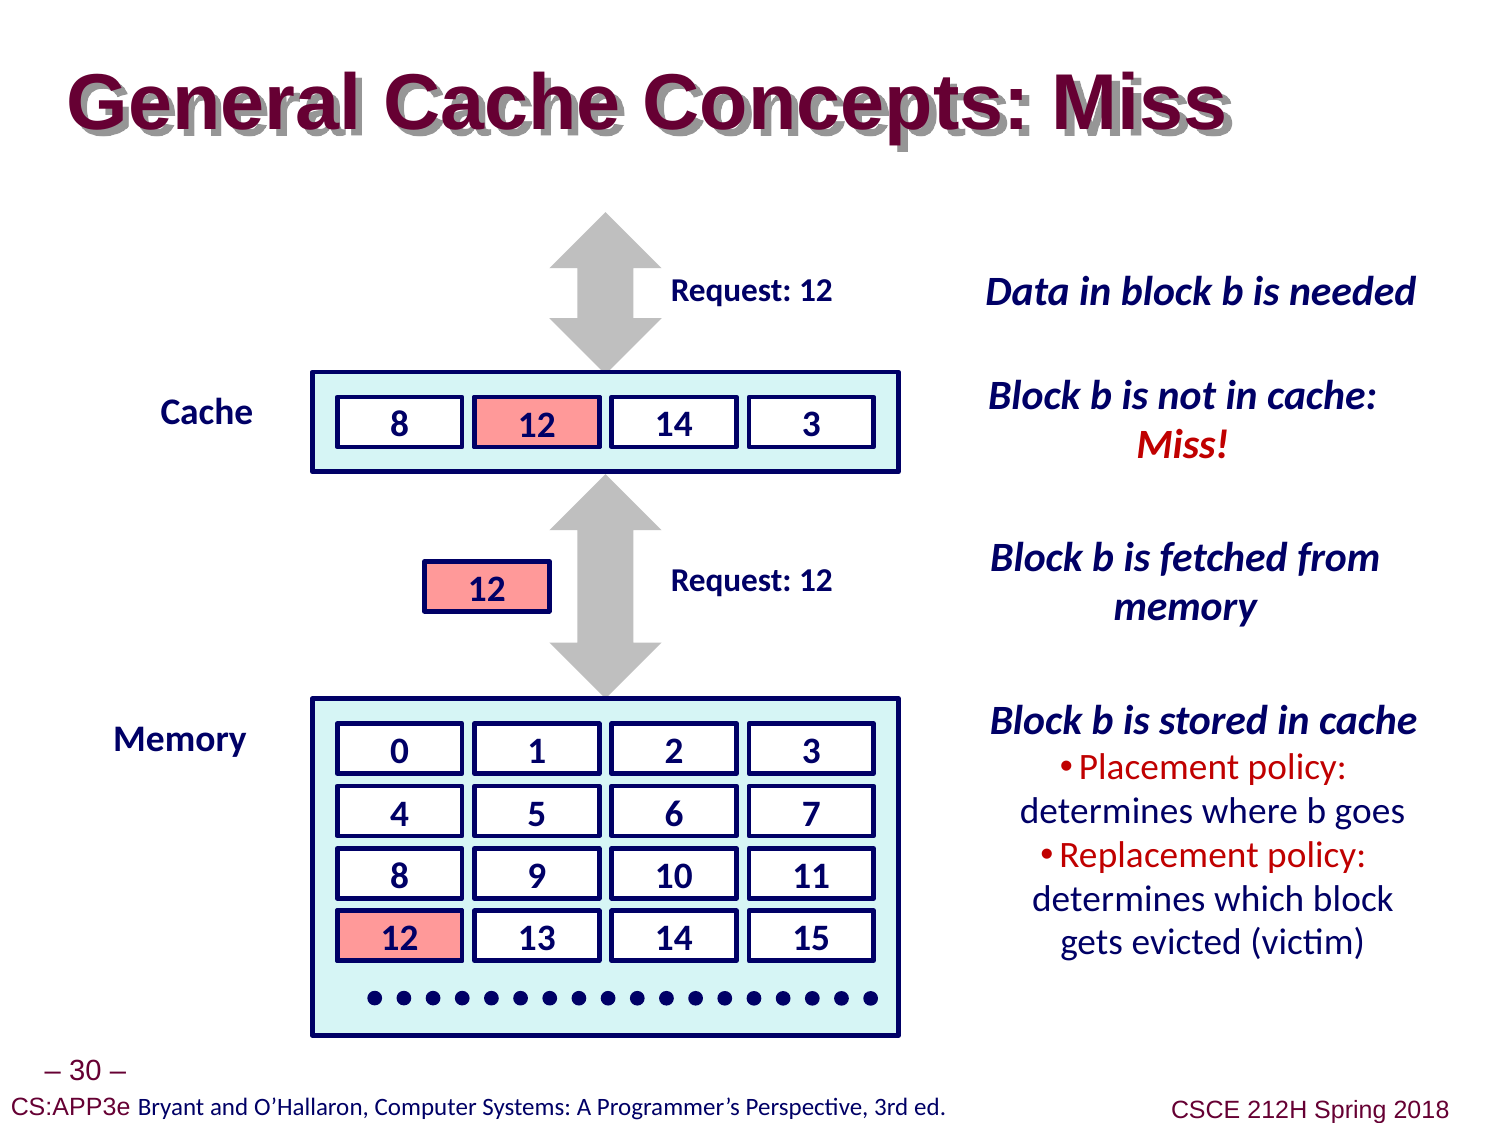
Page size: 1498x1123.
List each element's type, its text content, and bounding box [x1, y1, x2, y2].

text_box 12 [424, 561, 550, 612]
text_box 12 [337, 910, 462, 961]
title General Cache Concepts: Miss [66, 40, 1495, 169]
text_box 5 [474, 786, 600, 836]
text_box 8 [337, 848, 462, 899]
text_box Block b is not in cache: Miss! [973, 362, 1392, 476]
text_box Block b is fetched from memory [975, 524, 1395, 638]
text_box 3 [748, 397, 874, 447]
text_box 14 [611, 910, 737, 961]
text_box 15 [748, 910, 874, 961]
text_box 7 [748, 786, 874, 836]
text_box 6 [611, 786, 737, 836]
text_box [312, 698, 899, 1036]
text_box 9 [474, 848, 600, 899]
text_box [549, 212, 662, 372]
text_box 2 [611, 723, 737, 774]
text_box 13 [474, 910, 600, 961]
text_box Request: 12 [655, 265, 848, 316]
text_box [549, 474, 662, 698]
text_box Memory [98, 711, 262, 767]
text_box 3 [748, 723, 874, 774]
text_box 10 [611, 848, 737, 899]
text_box 11 [748, 848, 874, 899]
text_box 14 [611, 397, 737, 447]
text_box Data in block b is needed [970, 259, 1432, 324]
text_box 8 [337, 397, 462, 447]
text_box Block b is stored in cache Placement policy: determines where b goes Replacement policy: determines which block gets evicted (victim) [974, 687, 1433, 972]
text_box [312, 372, 899, 472]
text_box 1 [474, 723, 600, 774]
text_box 4 [337, 786, 462, 836]
text_box Cache [145, 384, 269, 440]
text_box Request: 12 [655, 555, 848, 607]
text_box 0 [337, 723, 462, 774]
text_box 12 [474, 397, 600, 447]
